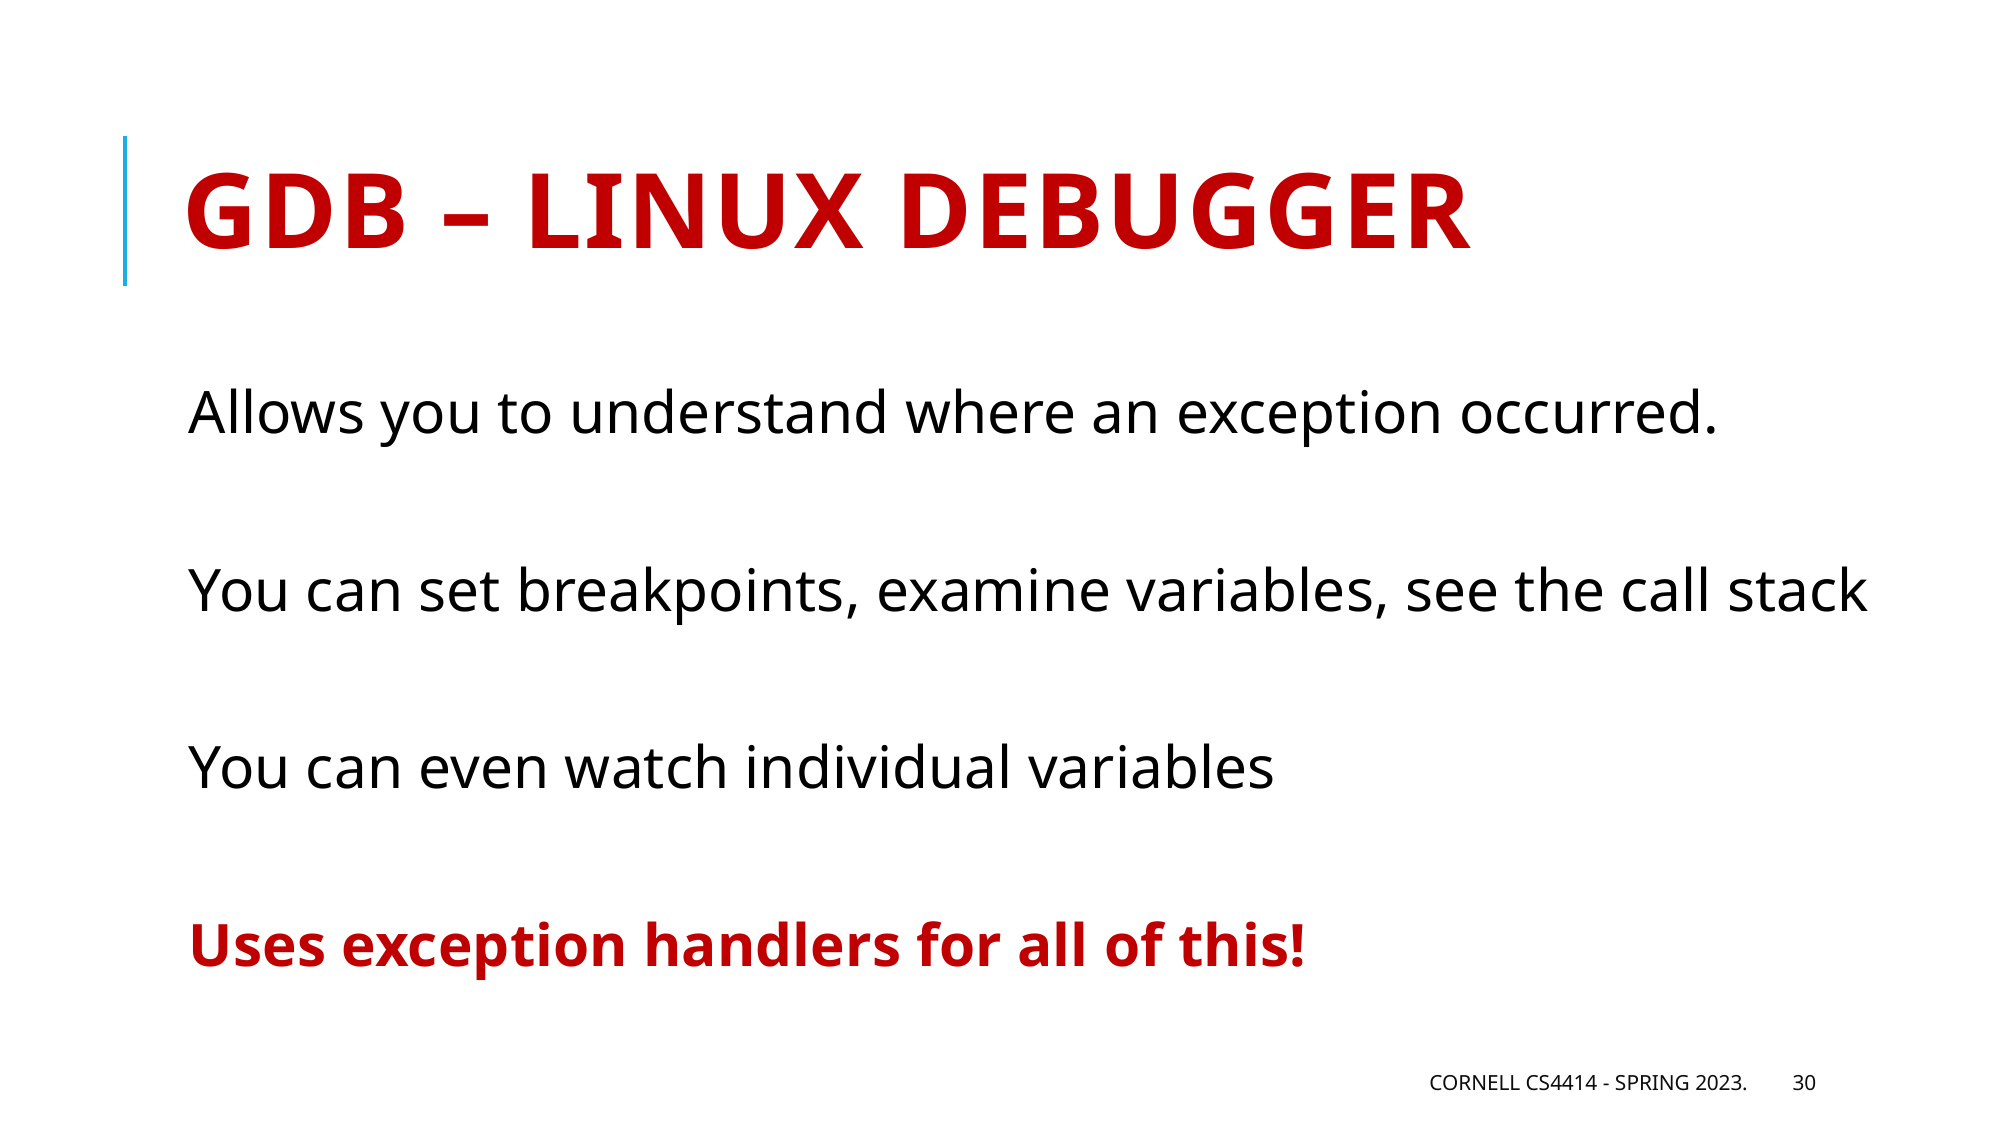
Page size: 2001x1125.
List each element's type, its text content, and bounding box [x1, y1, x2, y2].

footer Cornell CS4414 - Spring 2023. [794, 1061, 1763, 1107]
slide_number 30 [1777, 1061, 1938, 1107]
list Allows you to understand where an exception occurred. You can set breakpoints, examine variables, see the call stack You can even watch individual variables Uses exception handlers for all of this! [168, 375, 1914, 1035]
title GDB – Linux Debugger [168, 96, 1914, 342]
